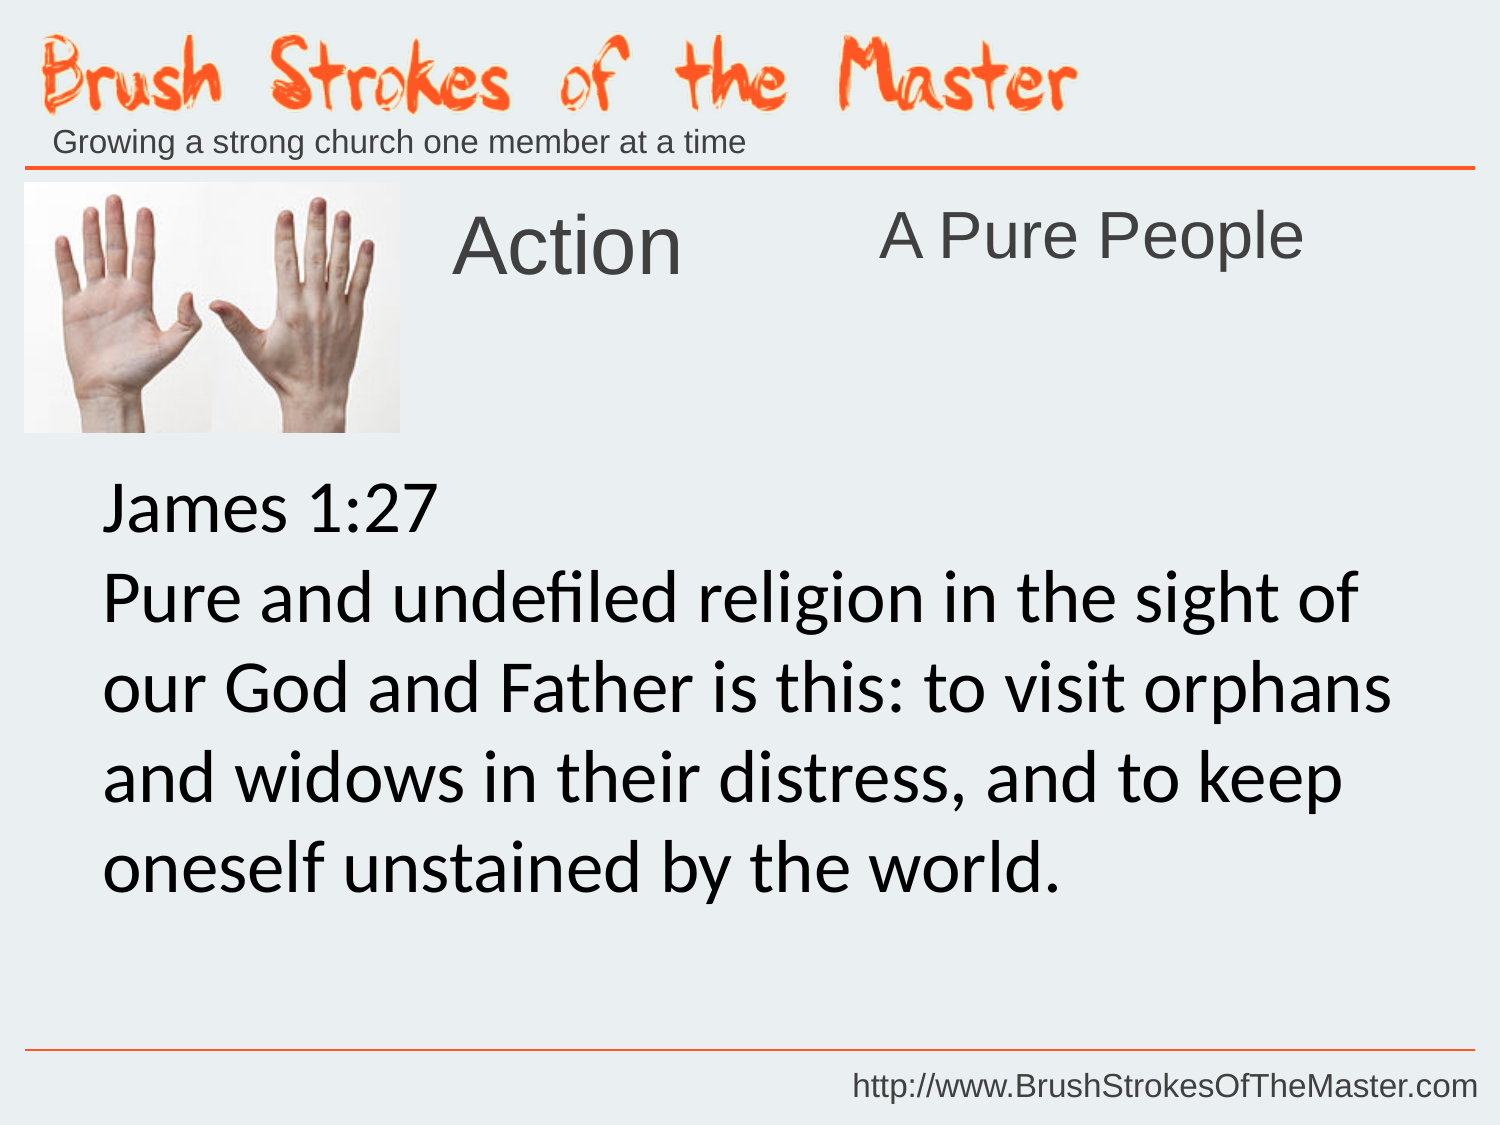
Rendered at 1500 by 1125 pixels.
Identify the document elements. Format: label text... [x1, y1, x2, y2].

text_box Action [437, 183, 699, 299]
picture [37, 24, 1085, 116]
picture [24, 181, 401, 433]
text_box A Pure People [864, 184, 1321, 280]
text_box James 1:27 Pure and undefiled religion in the sight of our God and Father is this: to visit orphans and widows in their distress, and to keep oneself unstained by the world. [87, 449, 1438, 915]
